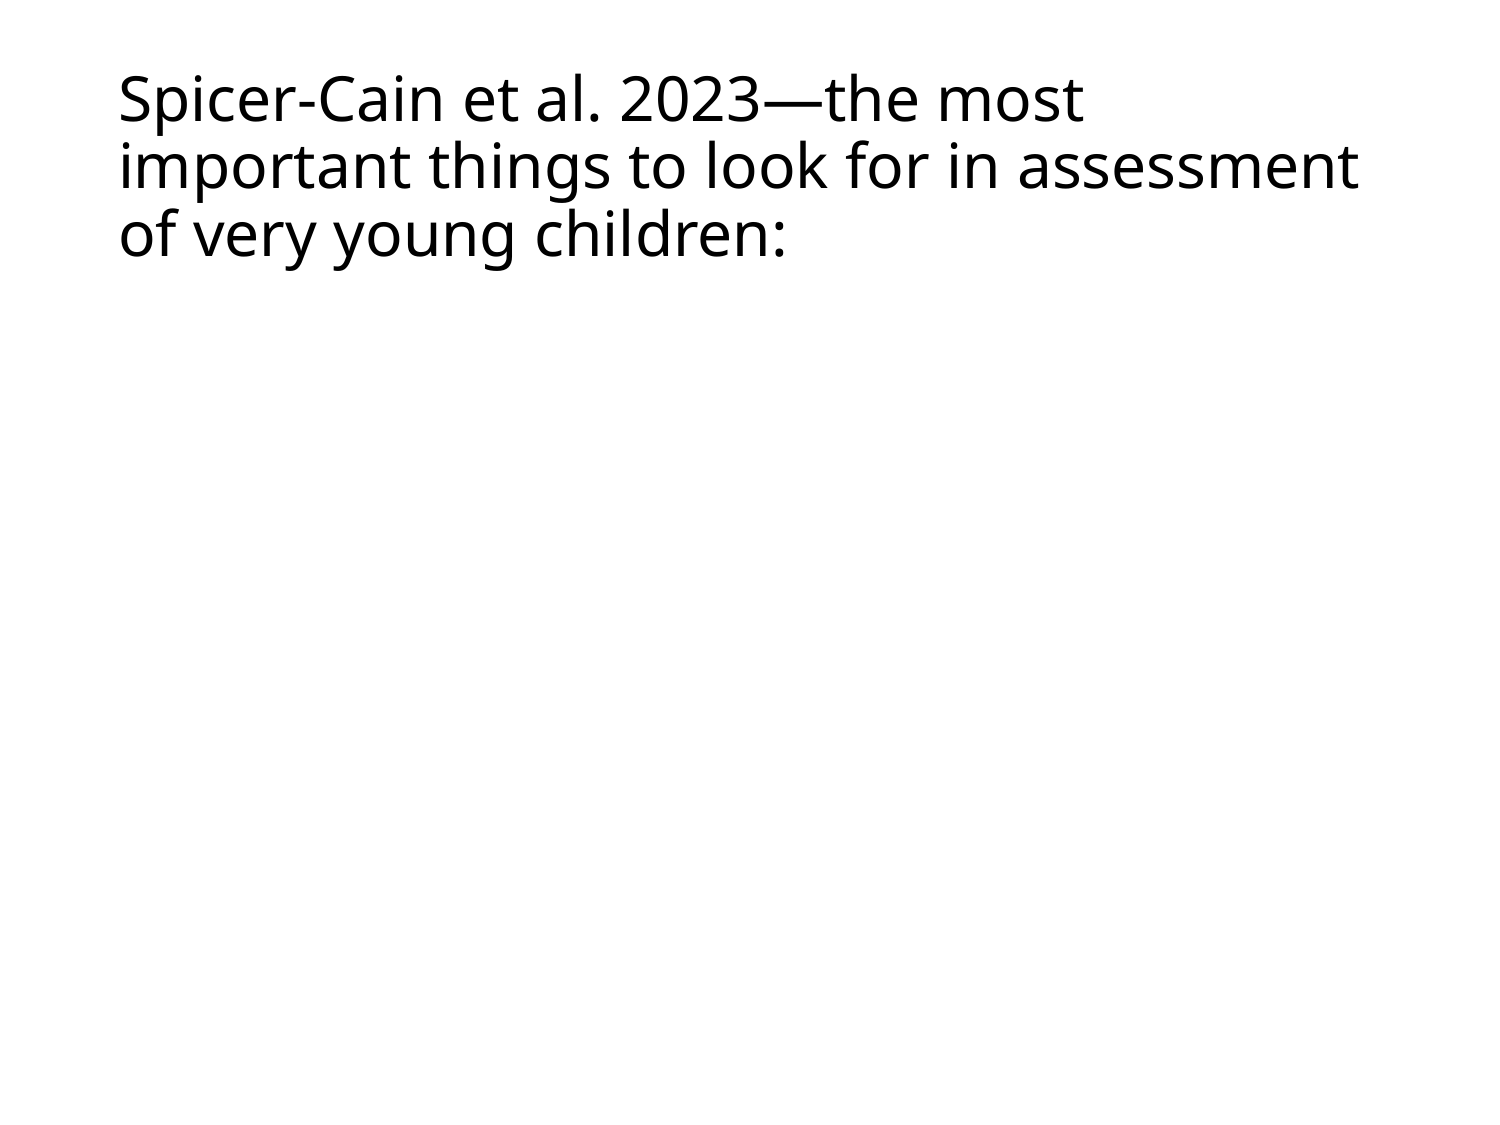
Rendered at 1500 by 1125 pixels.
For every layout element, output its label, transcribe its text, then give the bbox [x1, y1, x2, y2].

title Spicer-Cain et al. 2023—the most important things to look for in assessment of very young children: [103, 59, 1397, 278]
